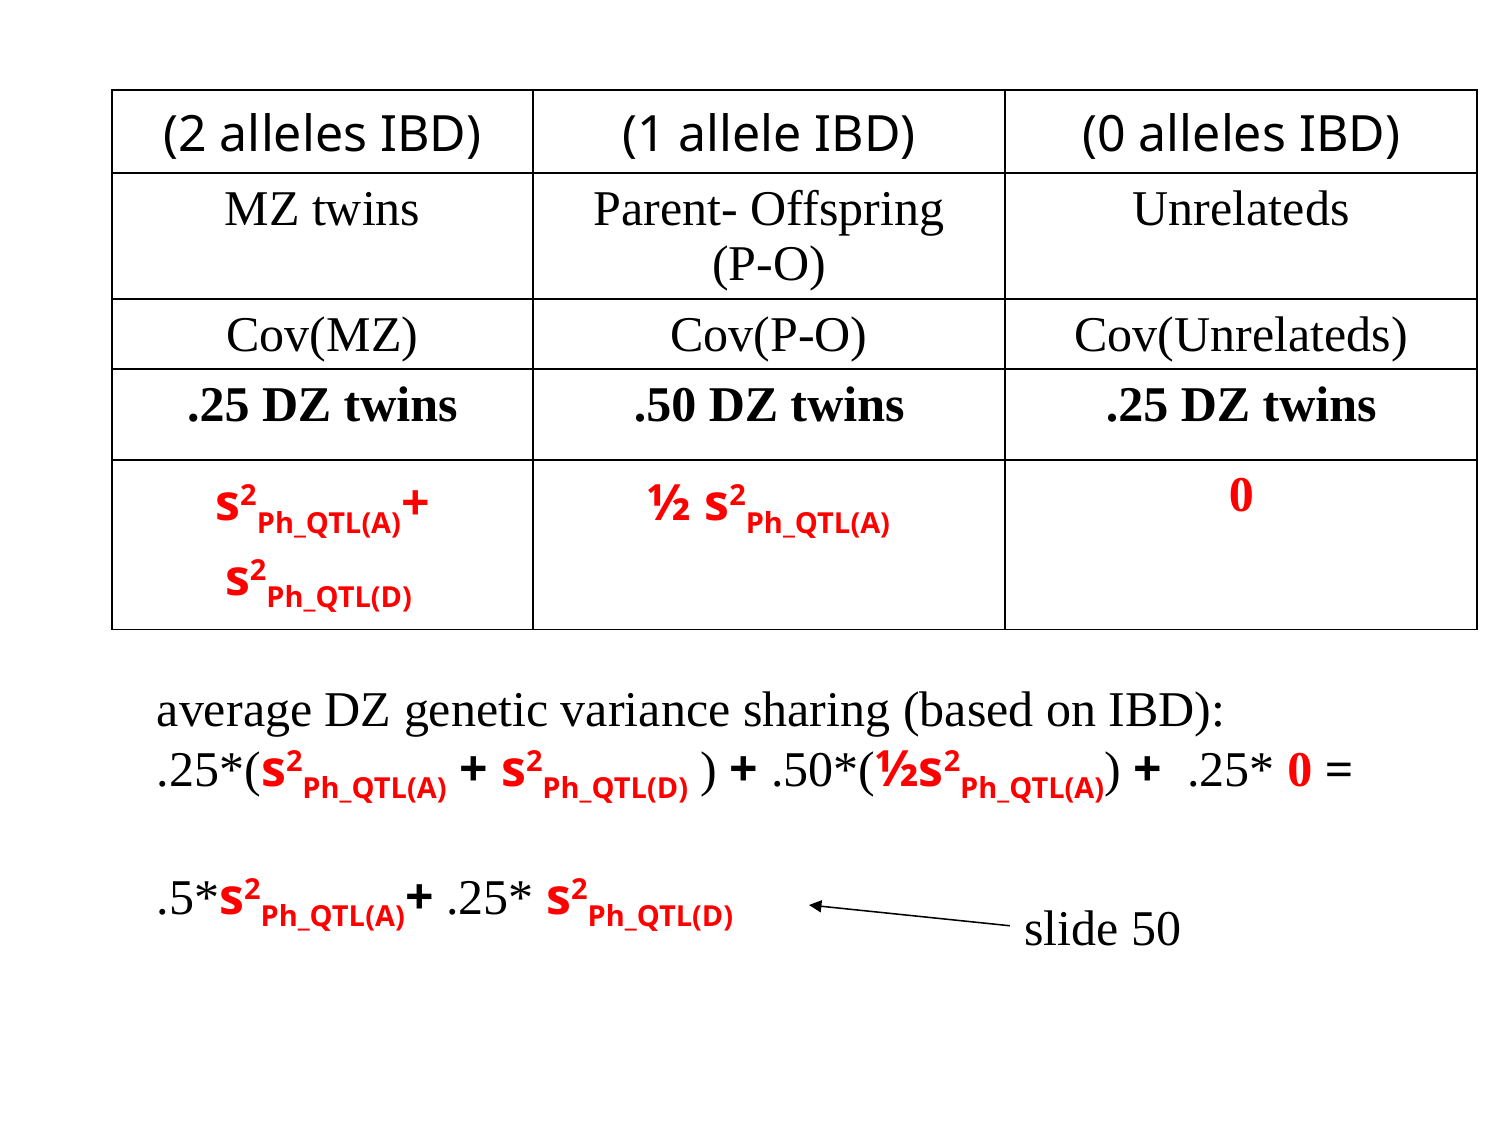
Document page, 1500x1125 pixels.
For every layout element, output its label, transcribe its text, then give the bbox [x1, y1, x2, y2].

table_cell 0 [1006, 461, 1476, 629]
table_header (0 alleles IBD) [1006, 91, 1476, 172]
table_cell Parent- Offspring (P-O) [534, 174, 1004, 298]
table_cell s2Ph_QTL(A)+ s2Ph_QTL(D) [113, 461, 532, 629]
table_cell Cov(P-O) [534, 300, 1004, 368]
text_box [808, 904, 1010, 927]
table_cell .50 DZ twins [534, 370, 1004, 459]
table_header (2 alleles IBD) [113, 91, 532, 172]
table_header (1 allele IBD) [534, 91, 1004, 172]
table_cell ½ s2Ph_QTL(A) [534, 461, 1004, 629]
table_cell .25 DZ twins [113, 370, 532, 459]
table_cell .25 DZ twins [1006, 370, 1476, 459]
table_cell MZ twins [113, 174, 532, 298]
table_cell Unrelateds [1006, 174, 1476, 298]
table_cell Cov(Unrelateds) [1006, 300, 1476, 368]
table_cell Cov(MZ) [113, 300, 532, 368]
text_box slide 50 [1009, 888, 1199, 964]
text_box average DZ genetic variance sharing (based on IBD): .25*(s2Ph_QTL(A) + s2Ph_QTL(D) ) + .50*(½s2Ph_QTL(A)) + .25* 0 = .5*s2Ph_QTL(A)+ .25* s2Ph_QTL(D) [142, 668, 1381, 940]
